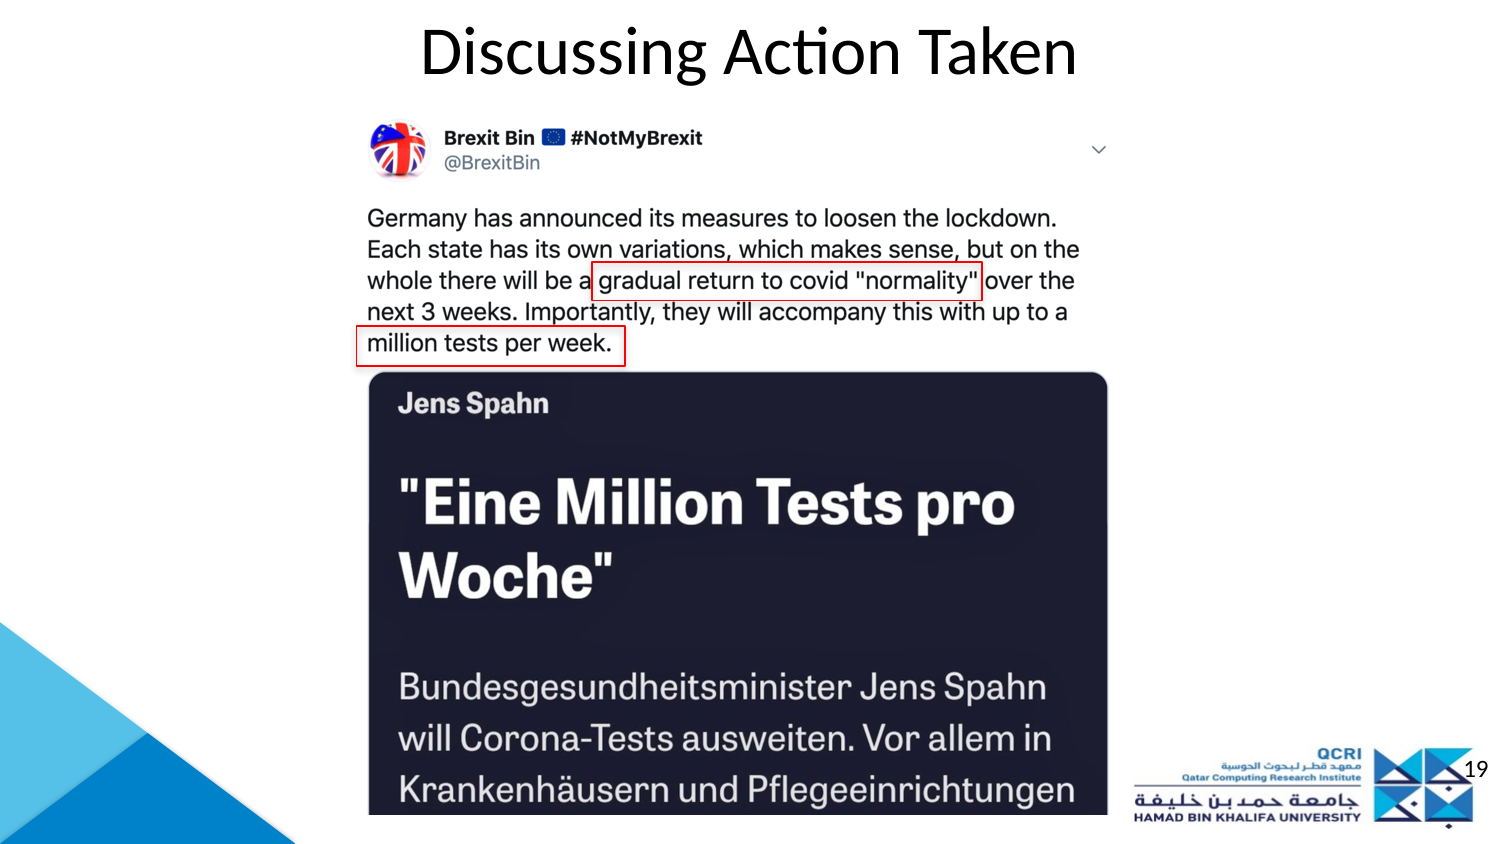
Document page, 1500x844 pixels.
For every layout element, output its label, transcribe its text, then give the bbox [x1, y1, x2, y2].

text_box 19 [1149, 746, 1500, 792]
title Discussing Action Taken [75, 8, 1425, 86]
picture [1131, 743, 1476, 834]
picture [354, 110, 1122, 815]
